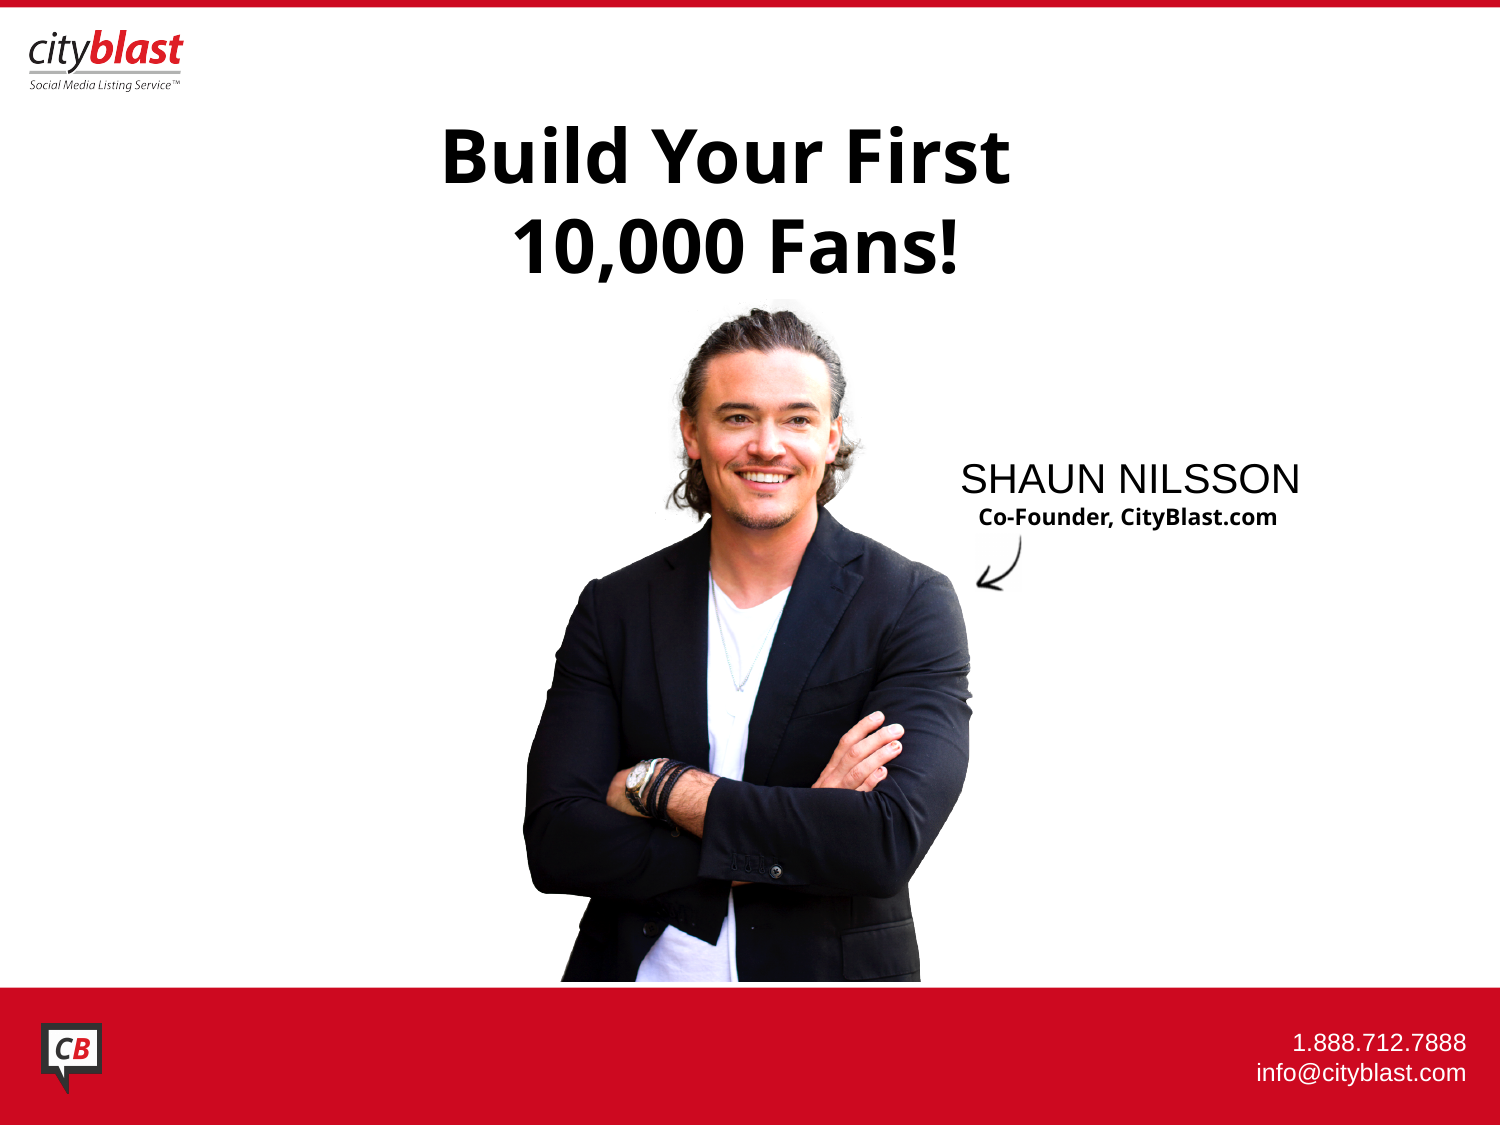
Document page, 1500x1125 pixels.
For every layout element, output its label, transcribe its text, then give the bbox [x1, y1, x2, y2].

picture [496, 298, 1029, 982]
text_box 1.888.712.7888 info@cityblast.com [1021, 1018, 1483, 1125]
text_box Build Your First 10,000 Fans! [101, 79, 1370, 427]
picture [40, 1023, 103, 1094]
text_box [0, 987, 1500, 1125]
picture [29, 30, 184, 92]
text_box [0, 0, 1500, 8]
text_box SHAUN NILSSON Co-Founder, CityBlast.com [982, 444, 1500, 680]
